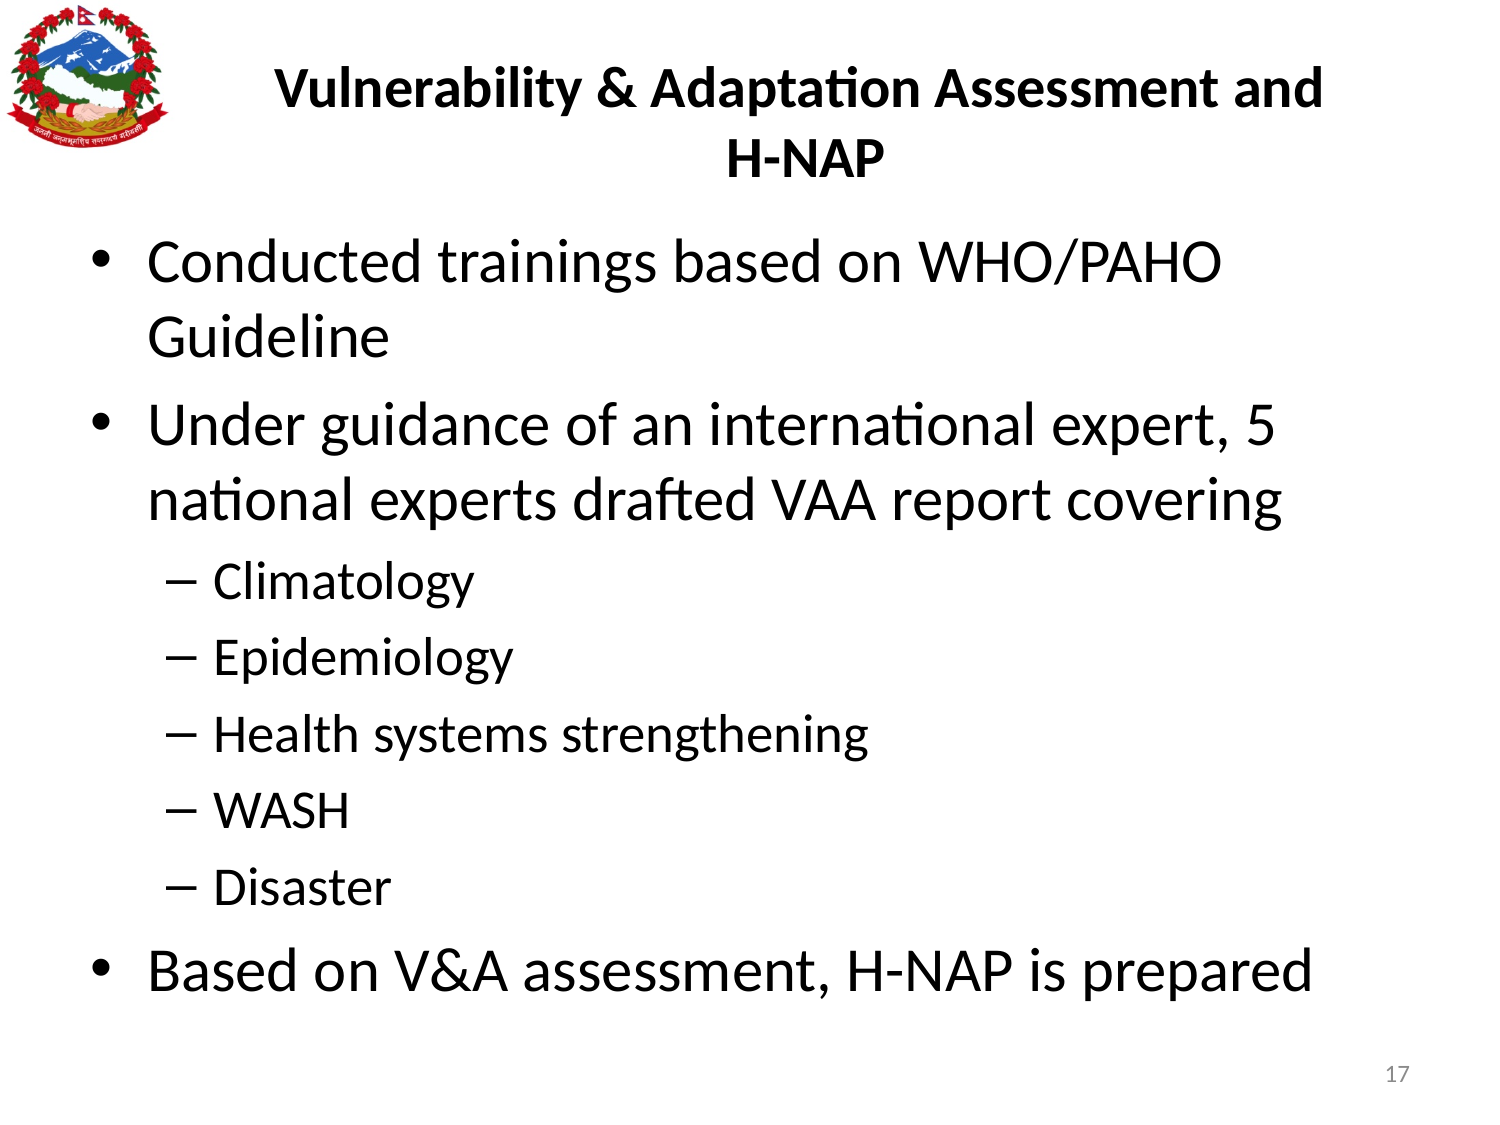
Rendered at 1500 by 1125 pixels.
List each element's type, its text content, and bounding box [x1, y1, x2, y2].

slide_number 17 [1074, 1042, 1425, 1103]
picture [0, 0, 176, 153]
list Conducted trainings based on WHO/PAHO Guideline Under guidance of an international expert, 5 national experts drafted VAA report covering Climatology Epidemiology Health systems strengthening WASH Disaster Based on V&A assessment, H-NAP is prepared [75, 212, 1425, 1013]
title Vulnerability & Adaptation Assessment and H-NAP [212, 24, 1400, 213]
